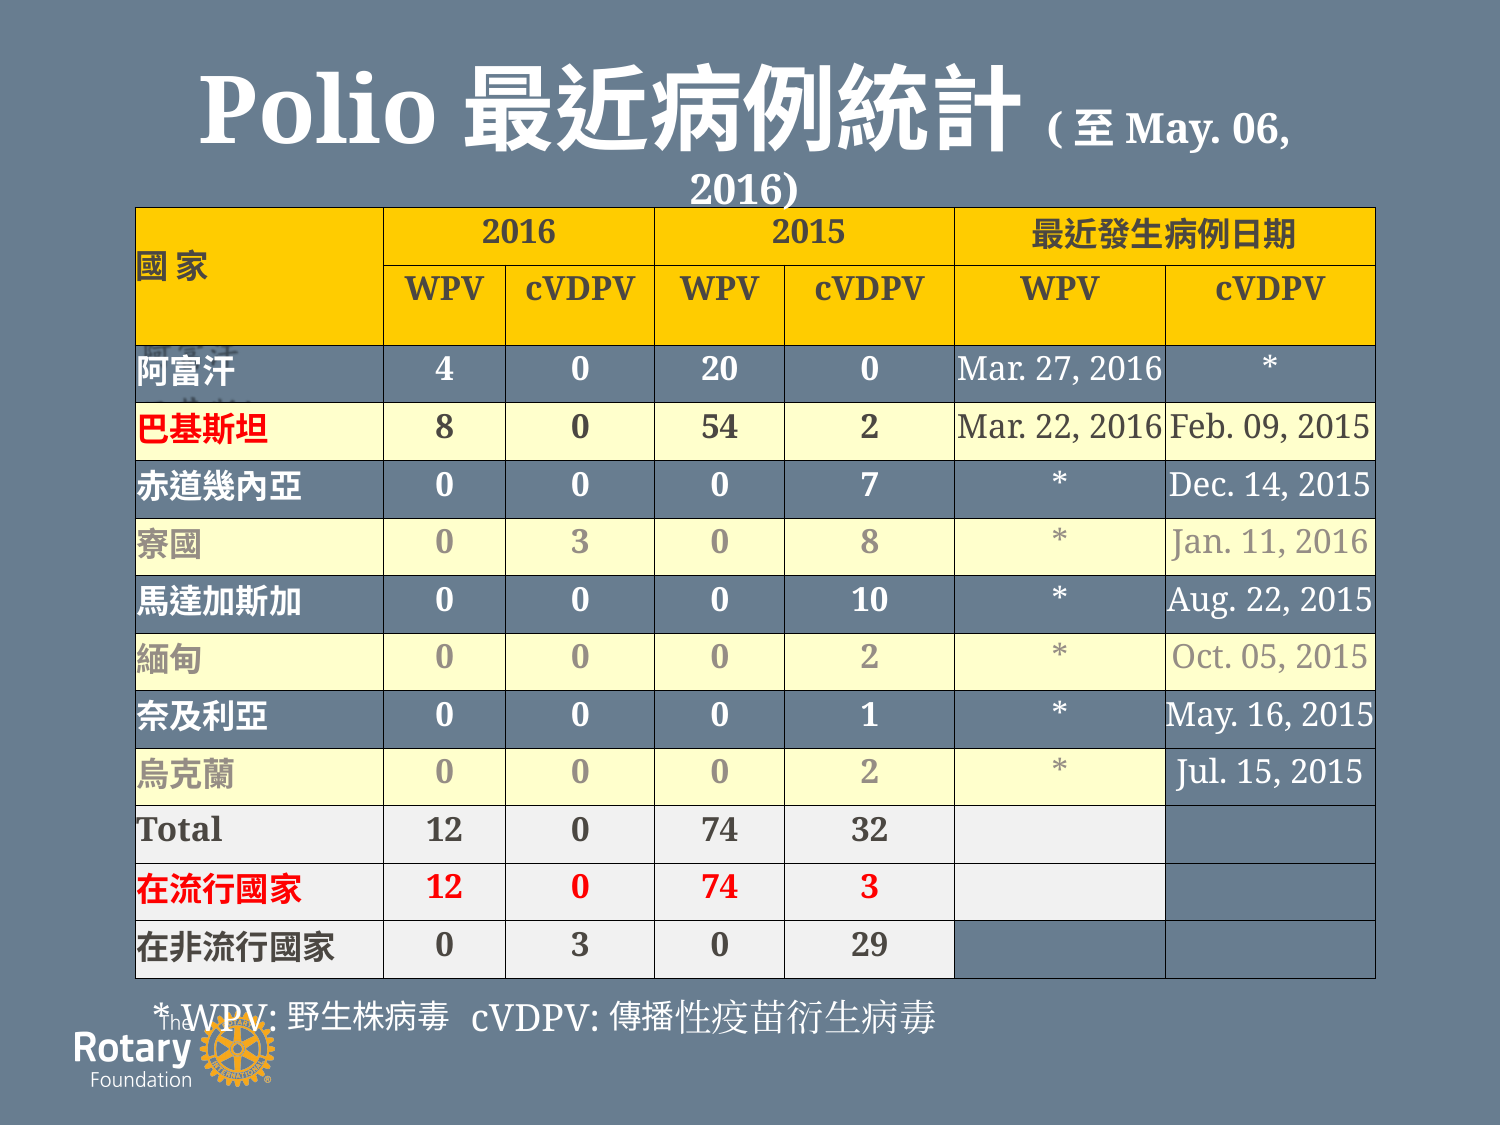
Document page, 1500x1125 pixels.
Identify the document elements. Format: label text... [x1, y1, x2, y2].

table_header 最近發生病例日期 [955, 208, 1375, 265]
table_cell Dec. 14, 2015 [1166, 461, 1375, 518]
table_cell 在流行國家 [136, 864, 383, 920]
table_cell 3 [506, 921, 654, 975]
table_cell 2 [785, 634, 954, 690]
table_cell 54 [655, 403, 784, 460]
table_cell 0 [384, 921, 505, 975]
table_cell Aug. 22, 2015 [1166, 576, 1375, 633]
table_cell 8 [384, 403, 505, 460]
table_cell 12 [384, 864, 505, 920]
table_cell * [955, 691, 1165, 748]
table_header 2015 [655, 238, 954, 265]
table_cell 0 [506, 691, 654, 748]
table_cell 3 [785, 864, 954, 920]
table_cell 10 [785, 576, 954, 633]
table_cell 0 [785, 346, 954, 402]
table_cell 阿富汗 [136, 346, 383, 402]
table_cell 29 [785, 921, 954, 978]
table_cell WPV [955, 266, 1165, 345]
table_cell Total [136, 806, 383, 863]
table_cell 12 [384, 806, 505, 863]
table_cell 赤道幾內亞 [136, 461, 383, 518]
table_cell 8 [785, 519, 954, 575]
table_header 國 家 [136, 208, 383, 345]
table_cell 寮國 [136, 519, 383, 575]
table_cell 0 [384, 634, 505, 690]
table_cell 0 [506, 403, 654, 460]
table_cell 7 [785, 461, 954, 518]
table_header 2016 [384, 238, 654, 265]
table_cell 0 [506, 346, 654, 402]
table_cell 0 [506, 749, 654, 805]
table_cell [1166, 864, 1375, 920]
table_cell Mar. 22, 2016 [955, 403, 1165, 460]
table_cell cVDPV [1166, 266, 1375, 345]
table_cell 0 [384, 749, 505, 805]
table_cell cVDPV [506, 266, 654, 345]
table_cell * [955, 749, 1165, 805]
table_cell WPV [384, 266, 505, 345]
table_cell * [955, 576, 1165, 633]
table_cell * [955, 519, 1165, 575]
table_cell Jan. 11, 2016 [1166, 519, 1375, 575]
table_cell [1166, 806, 1375, 863]
table_cell 74 [655, 864, 784, 920]
table_cell 0 [655, 519, 784, 575]
table_cell 32 [785, 806, 954, 863]
table_cell Oct. 05, 2015 [1166, 634, 1375, 690]
table_cell 2 [785, 403, 954, 460]
table_cell 0 [655, 576, 784, 633]
text_box * WPV:野生株病毒 cVDPV:傳播性疫苗衍生病毒 [150, 975, 947, 1043]
table_cell Mar. 27, 2016 [955, 346, 1165, 402]
table_cell 0 [655, 691, 784, 748]
table_cell 馬達加斯加 [136, 576, 383, 633]
table_cell * [1166, 346, 1375, 402]
table_cell 0 [384, 576, 505, 633]
table_cell 0 [506, 576, 654, 633]
table_cell WPV [655, 266, 784, 345]
table_cell 0 [506, 806, 654, 863]
table_cell 烏克蘭 [136, 749, 383, 805]
table_cell 0 [506, 634, 654, 690]
table_cell 0 [655, 749, 784, 805]
table_cell 緬甸 [136, 634, 383, 690]
table_cell 3 [506, 519, 654, 575]
table_cell 0 [384, 461, 505, 518]
table_cell 4 [384, 346, 505, 402]
table_cell 0 [384, 691, 505, 748]
table_cell 奈及利亞 [136, 691, 383, 748]
table_cell 74 [655, 806, 784, 863]
table_cell * [955, 634, 1165, 690]
table_cell 0 [655, 634, 784, 690]
table_cell 2 [785, 749, 954, 805]
table_cell cVDPV [785, 266, 954, 345]
table_cell 0 [655, 921, 784, 975]
table_cell 0 [655, 461, 784, 518]
table_cell Jul. 15, 2015 [1166, 749, 1375, 805]
table_cell 0 [506, 864, 654, 920]
picture [75, 1011, 275, 1087]
table_cell 巴基斯坦 [136, 403, 383, 460]
table_cell Feb. 09, 2015 [1166, 403, 1375, 460]
title Polio最近病例統計(至May. 06, 2016) [150, 50, 1338, 238]
table_cell [1166, 921, 1375, 978]
table_cell 0 [506, 461, 654, 518]
table_cell [955, 806, 1165, 863]
table_cell * [955, 461, 1165, 518]
table_cell 20 [655, 346, 784, 402]
table_cell [955, 921, 1165, 978]
table_cell 1 [785, 691, 954, 748]
table_cell 0 [384, 519, 505, 575]
table_cell 在非流行國家 [136, 921, 383, 978]
table_cell [955, 864, 1165, 920]
table_cell May. 16, 2015 [1166, 691, 1375, 748]
